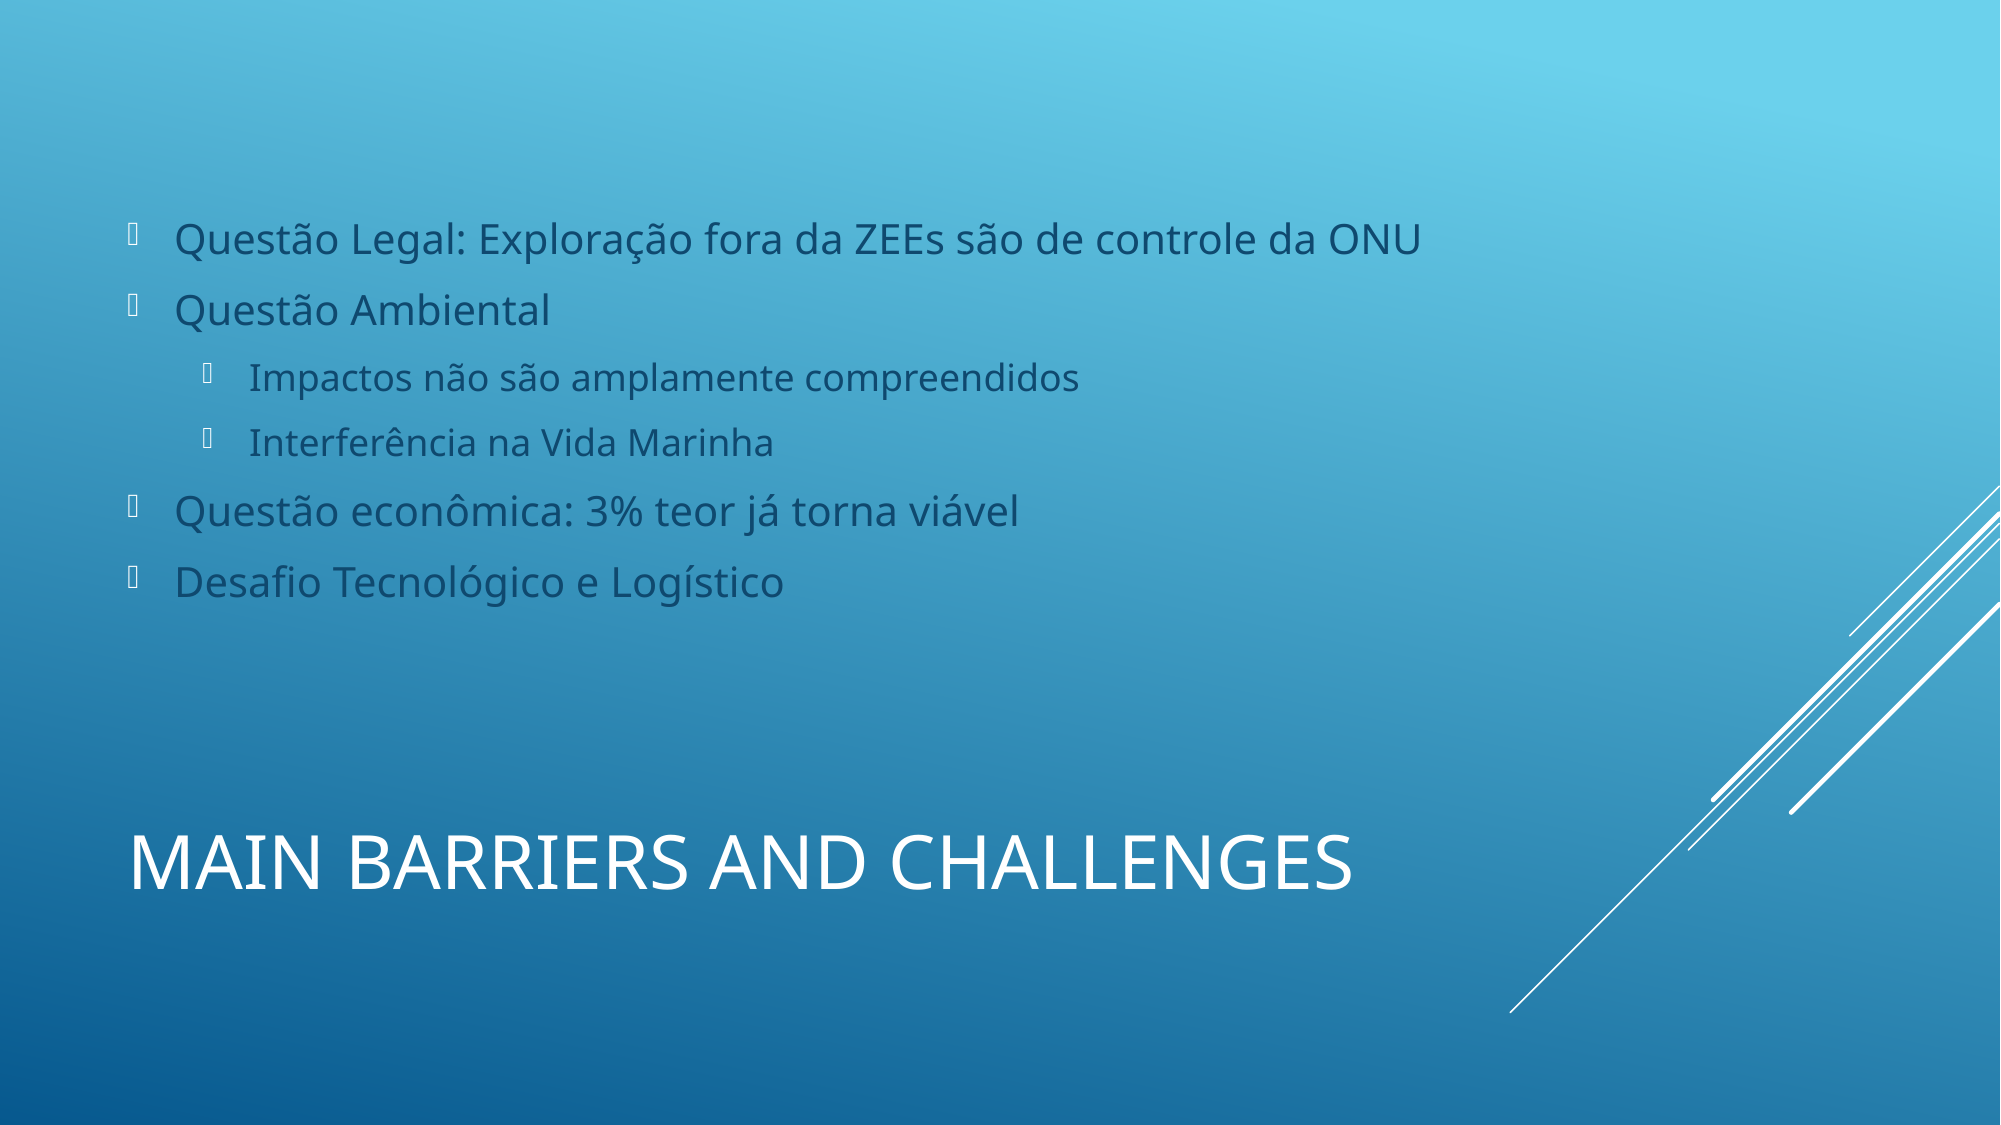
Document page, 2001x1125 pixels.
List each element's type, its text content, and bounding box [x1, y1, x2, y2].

title Main Barriers and Challenges [112, 736, 1513, 984]
list Questão Legal: Exploração fora da ZEEs são de controle da ONU Questão Ambiental Impactos não são amplamente compreendidos Interferência na Vida Marinha Questão econômica: 3% teor já torna viável Desafio Tecnológico e Logístico [112, 112, 1513, 706]
